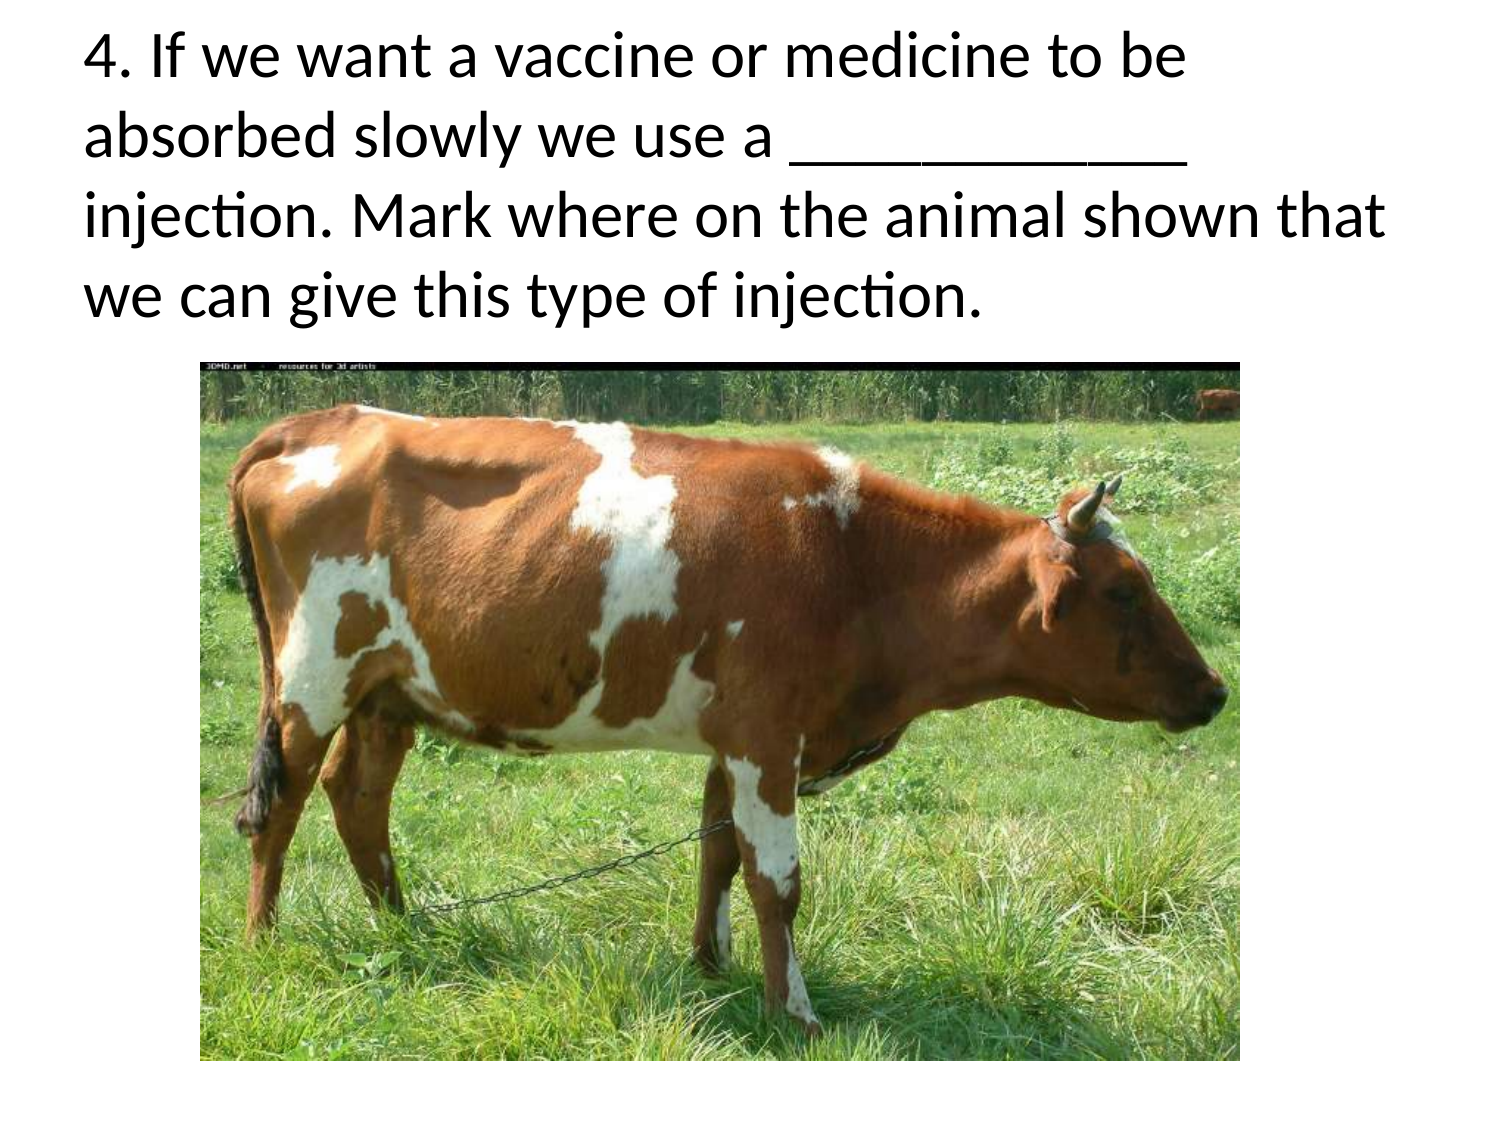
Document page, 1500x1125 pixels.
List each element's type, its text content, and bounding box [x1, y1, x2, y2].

list 4. If we want a vaccine or medicine to be absorbed slowly we use a ____________ injection. Mark where on the animal shown that we can give this type of injection. [68, 3, 1419, 746]
picture [199, 362, 1240, 1062]
